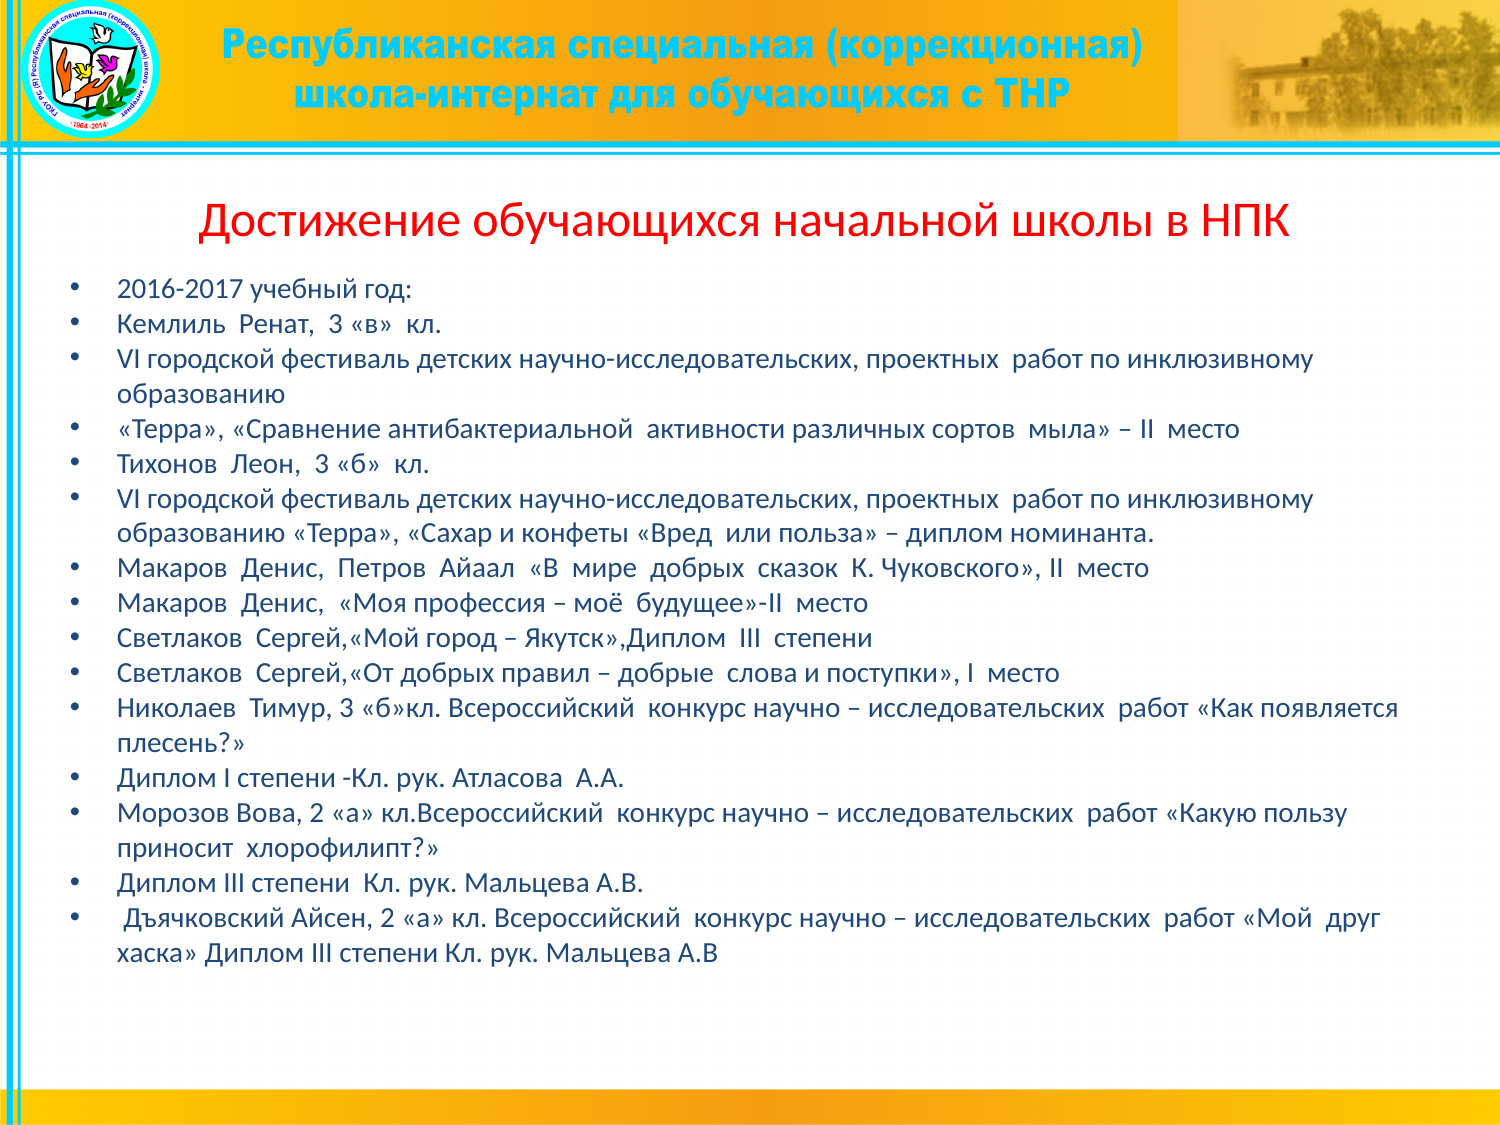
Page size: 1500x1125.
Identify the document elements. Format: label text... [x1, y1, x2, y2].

picture [13, 155, 17, 1125]
title Достижение обучающихся начальной школы в НПК [75, 45, 1425, 148]
picture [21, 0, 1500, 141]
text_box 2016-2017 учебный год: Кемлиль Ренат, 3 «в» кл. VI городской фестиваль детских научно-исследовательских, проектных работ по инклюзивному образованию «Терра», «Сравнение антибактериальной активности различных сортов мыла» – II место Тихонов Леон, 3 «б» кл. VI городской фестиваль детских научно-исследовательских, проектных работ по инклюзивному образованию «Терра», «Сахар и конфеты «Вред или польза» – диплом номинанта. Макаров Денис, Петров Айаал «В мире добрых сказок К. Чуковского», II место Макаров Денис, «Моя профессия – моё будущее»-II место Светлаков Сергей,«Мой город – Якутск»,Диплом III степени Светлаков Сергей,«От добрых правил – добрые слова и поступки», I место Николаев Тимур, 3 «б»кл. Всероссийский конкурс научно – исследовательских работ «Как появляется плесень?» Диплом I степени -Кл. рук. Атласова А.А. Морозов Вова, 2 «а» кл.Всероссийский конкурс научно – исследовательских работ «Какую пользу приносит хлорофилипт?» Диплом III степени Кл. рук. Мальцева А.В. Дъячковский Айсен, 2 «а» кл. Всероссийский конкурс научно – исследовательских работ «Мой друг хаска» Диплом III степени Кл. рук. Мальцева А.В [55, 261, 1434, 976]
picture [13, 0, 17, 141]
picture [0, 155, 6, 1125]
picture [0, 0, 6, 141]
picture [21, 155, 1500, 1125]
